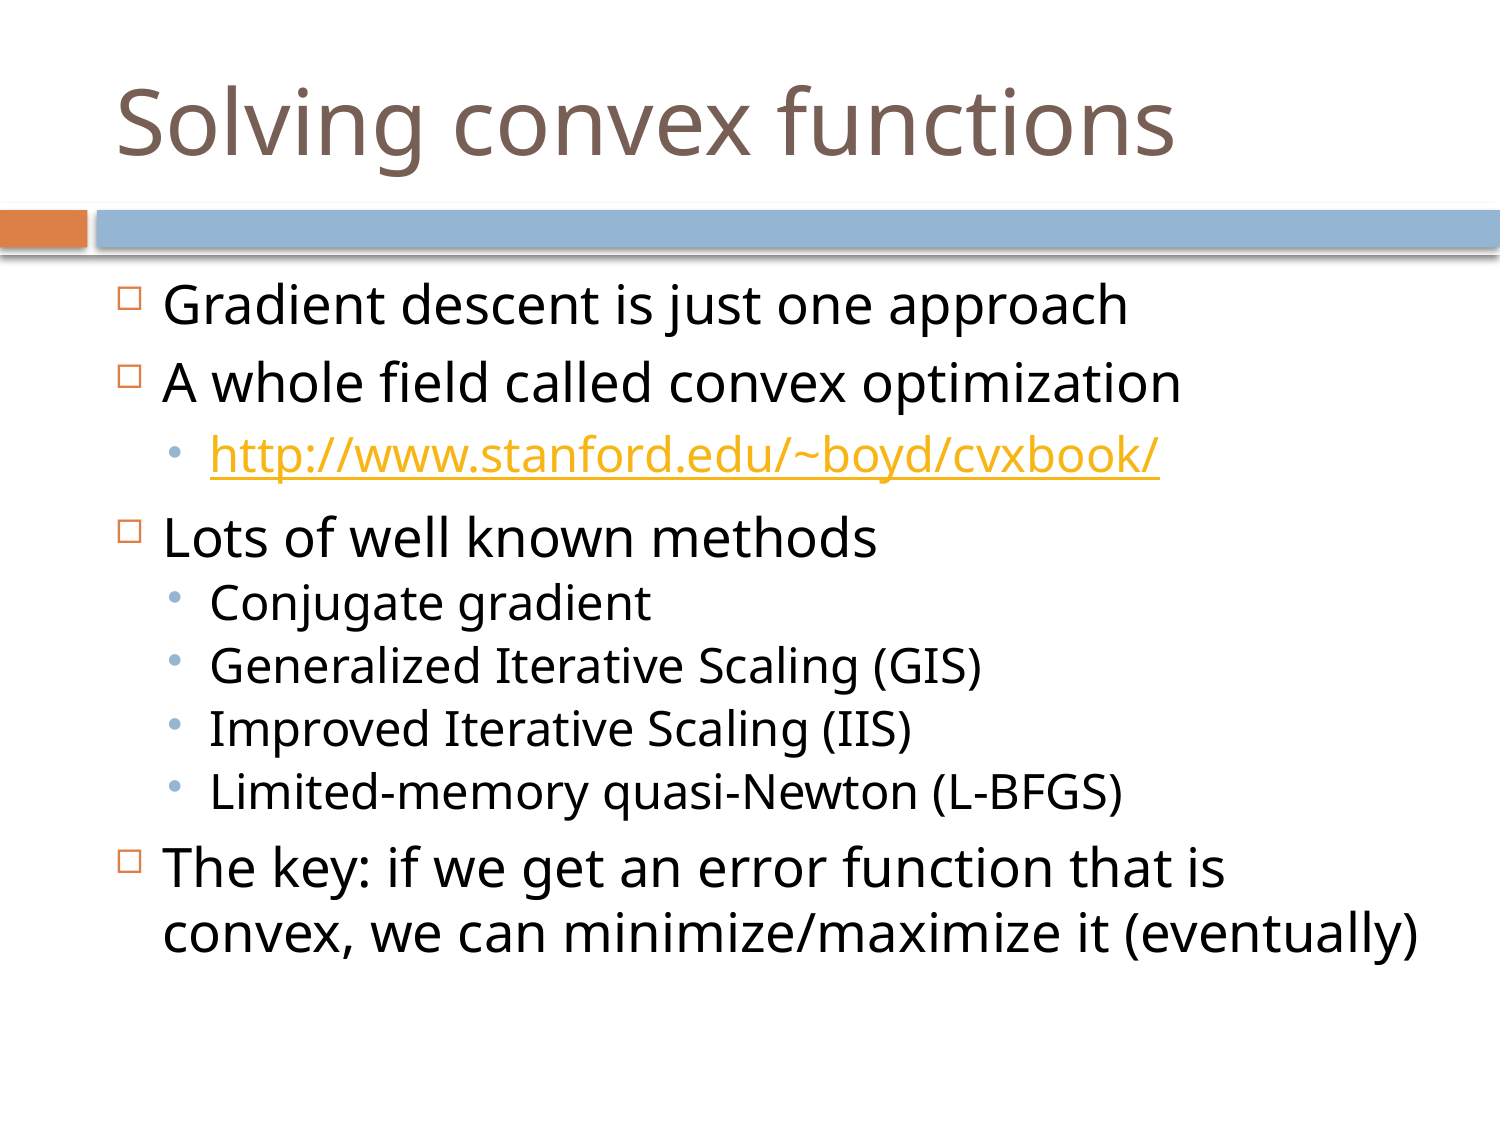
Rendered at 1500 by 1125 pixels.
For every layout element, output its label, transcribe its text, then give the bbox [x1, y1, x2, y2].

list Gradient descent is just one approach A whole field called convex optimization http://www.stanford.edu/~boyd/cvxbook/ Lots of well known methods Conjugate gradient Generalized Iterative Scaling (GIS) Improved Iterative Scaling (IIS) Limited-memory quasi-Newton (L-BFGS) The key: if we get an error function that is convex, we can minimize/maximize it (eventually) [100, 262, 1438, 1000]
title Solving convex functions [100, 37, 1438, 200]
